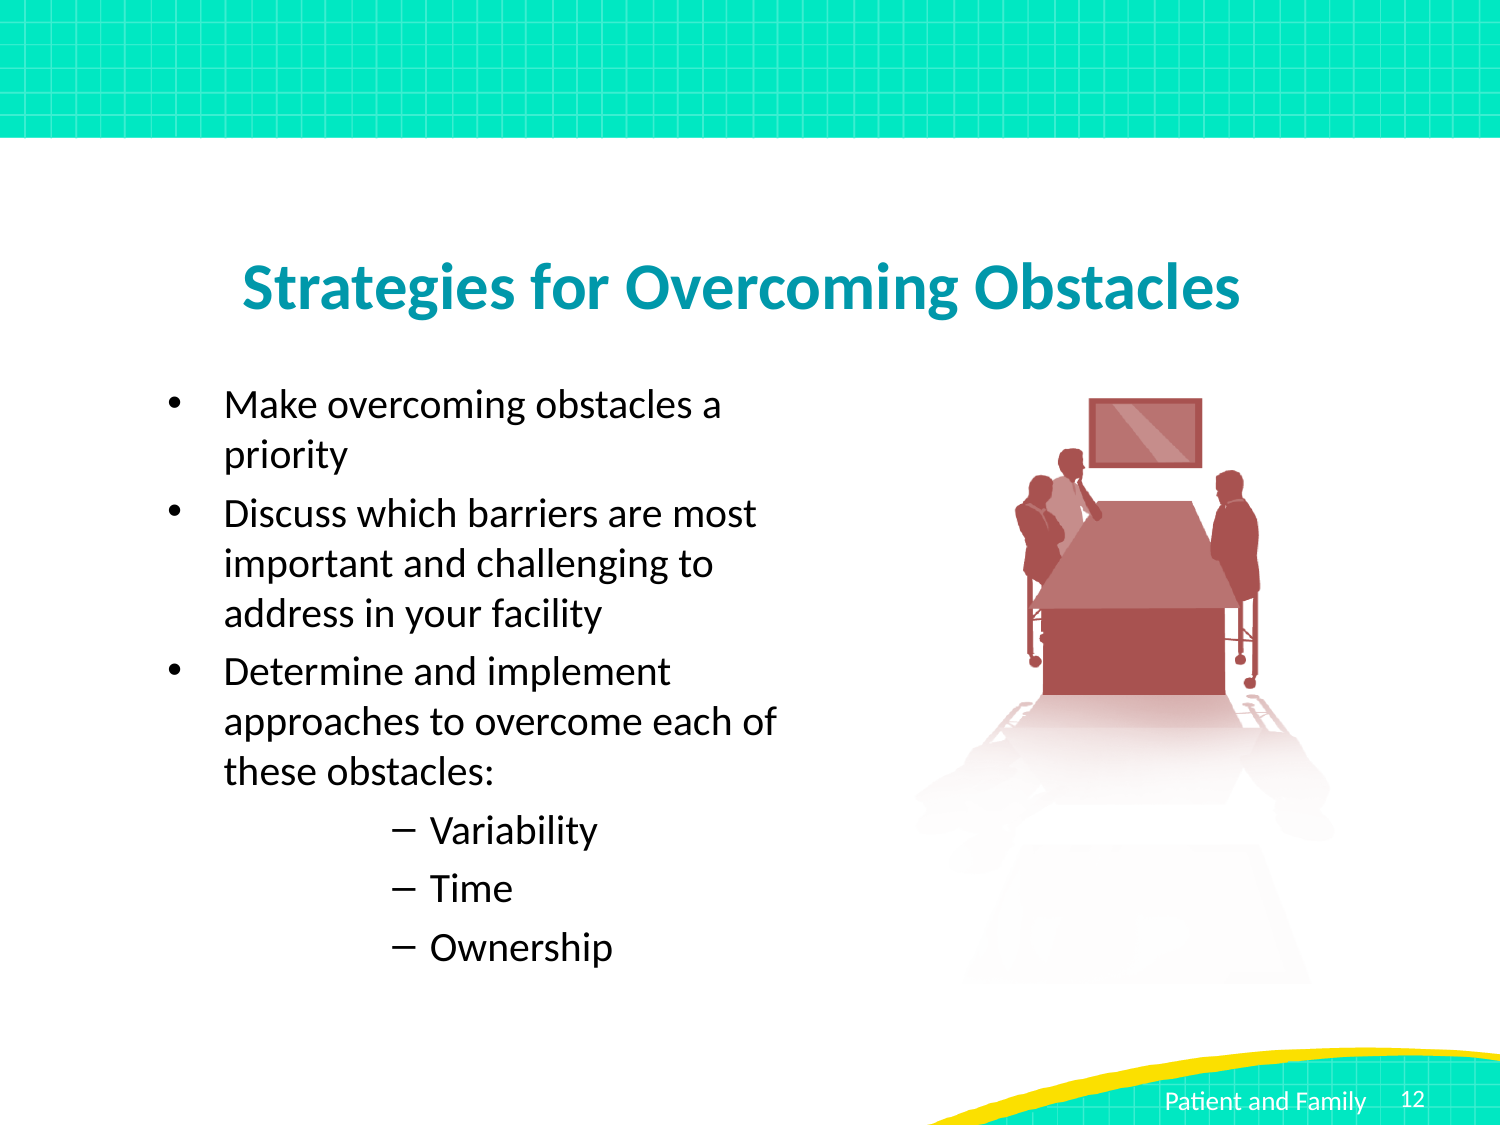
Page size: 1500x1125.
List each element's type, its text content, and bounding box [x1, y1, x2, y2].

title Strategies for Overcoming Obstacles [67, 218, 1418, 348]
list Make overcoming obstacles a priority Discuss which barriers are most important and challenging to address in your facility Determine and implement approaches to overcome each of these obstacles: Variability Time Ownership [152, 369, 793, 985]
slide_number 12 [1325, 1071, 1500, 1125]
picture [0, 0, 1500, 1125]
